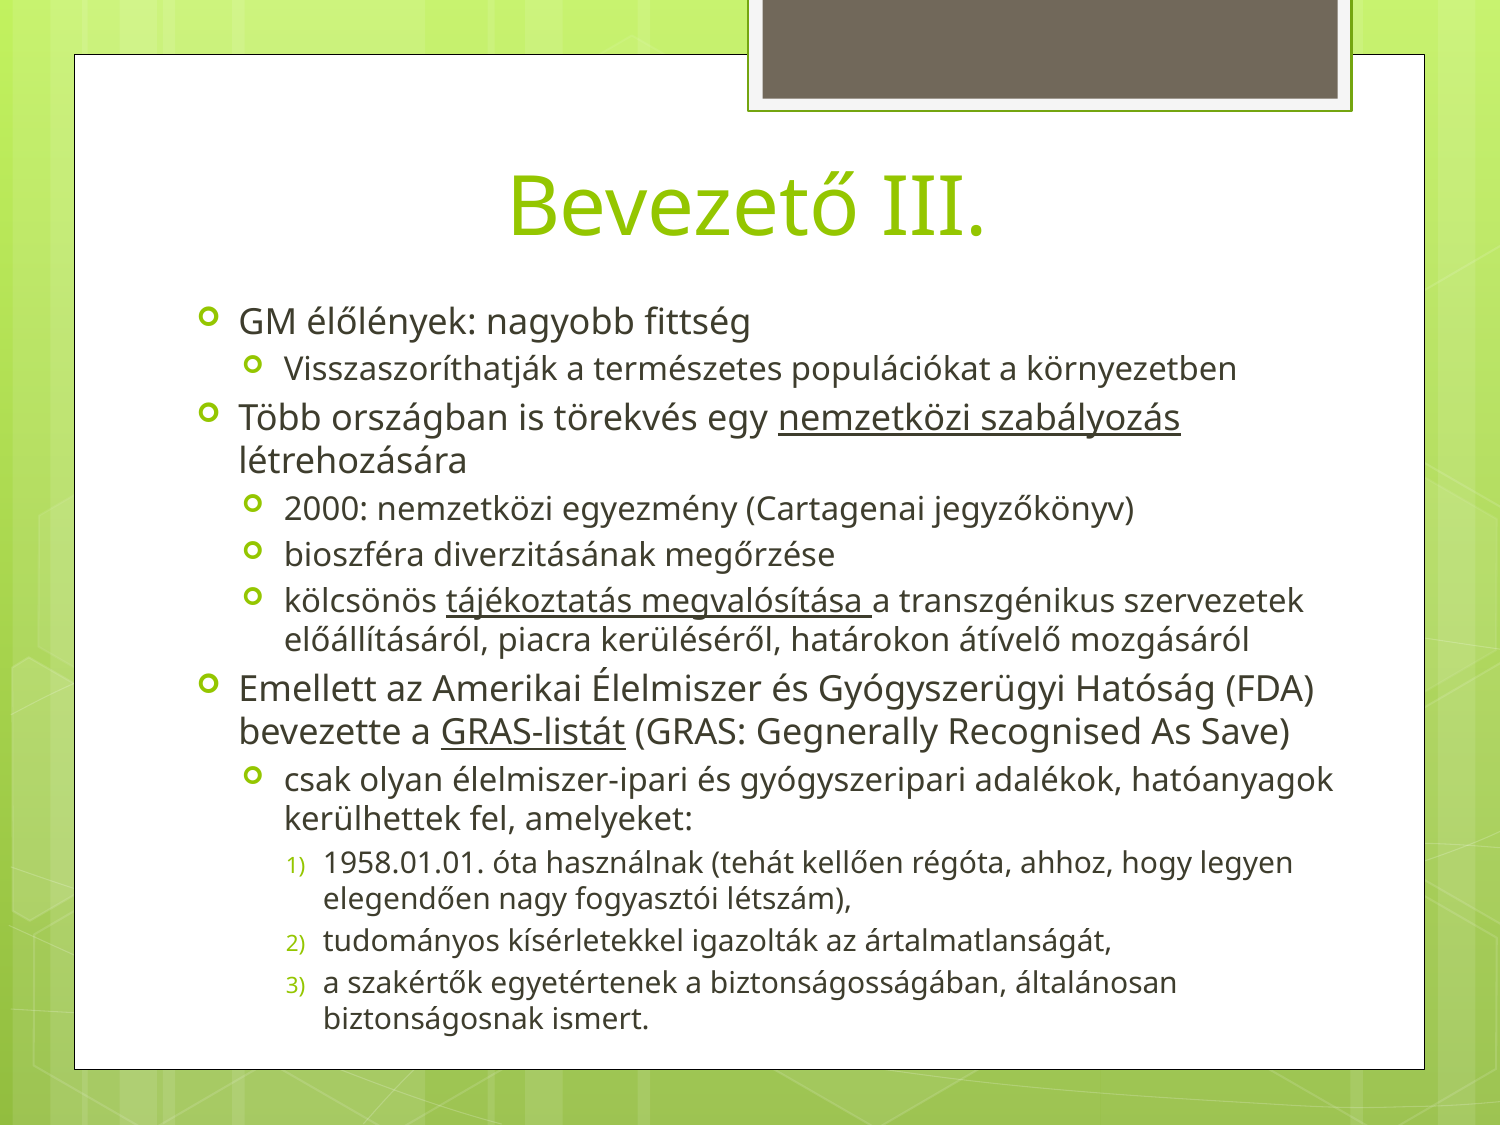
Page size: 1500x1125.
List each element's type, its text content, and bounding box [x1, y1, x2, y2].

list GM élőlények: nagyobb fittség Visszaszoríthatják a természetes populációkat a környezetben Több országban is törekvés egy nemzetközi szabályozás létrehozására 2000: nemzetközi egyezmény (Cartagenai jegyzőkönyv) bioszféra diverzitásának megőrzése kölcsönös tájékoztatás megvalósítása a transzgénikus szervezetek előállításáról, piacra kerüléséről, határokon átívelő mozgásáról Emellett az Amerikai Élelmiszer és Gyógyszerügyi Hatóság (FDA) bevezette a GRAS-listát (GRAS: Gegnerally Recognised As Save) csak olyan élelmiszer-ipari és gyógyszeripari adalékok, hatóanyagok kerülhettek fel, amelyeket: 1958.01.01. óta használnak (tehát kellően régóta, ahhoz, hogy legyen elegendően nagy fogyasztói létszám), tudományos kísérletekkel igazolták az ártalmatlanságát, a szakértők egyetértenek a biztonságosságában, általánosan biztonságosnak ismert. [171, 290, 1365, 1059]
title Bevezető III. [171, 137, 1324, 260]
